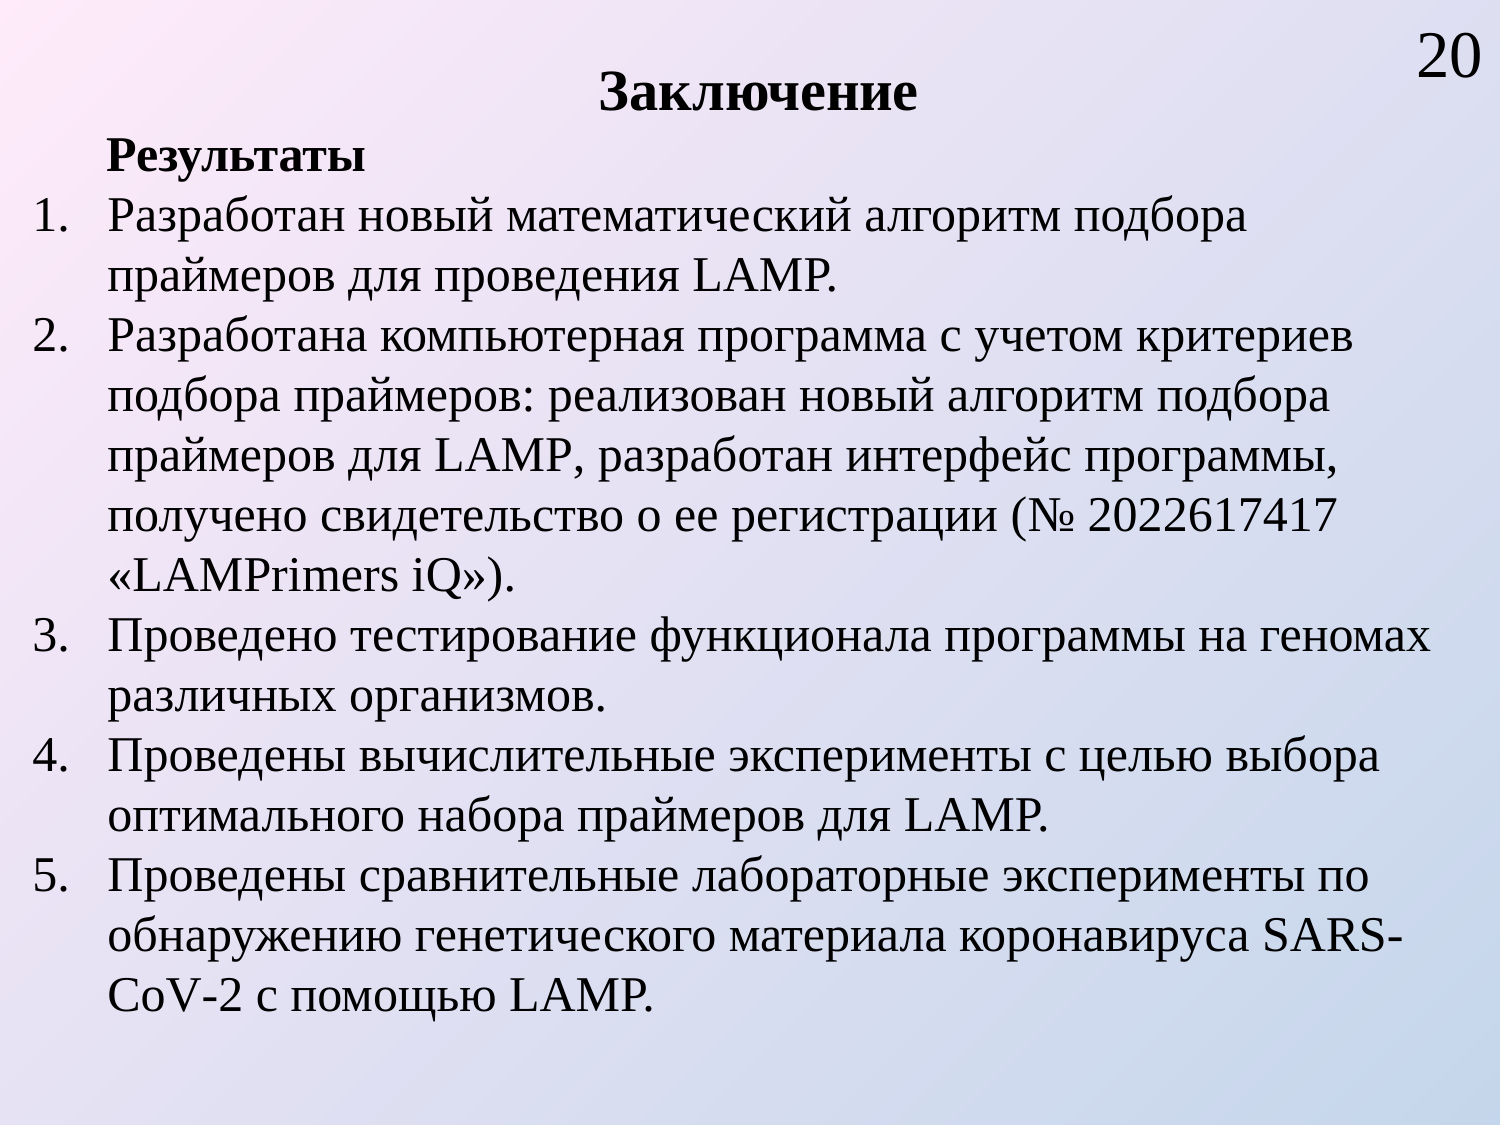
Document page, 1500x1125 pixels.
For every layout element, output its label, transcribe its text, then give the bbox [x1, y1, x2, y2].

slide_number 20 [1399, 0, 1500, 102]
text_box Заключение Результаты Разработан новый математический алгоритм подбора праймеров для проведения LAMP. Разработана компьютерная программа с учетом критериев подбора праймеров: реализован новый алгоритм подбора праймеров для LAMP, разработан интерфейс программы, получено свидетельство о ее регистрации (№ 2022617417 «LAMPrimers iQ»). Проведено тестирование функционала программы на геномах различных организмов. Проведены вычислительные эксперименты с целью выбора оптимального набора праймеров для LAMP. Проведены сравнительные лабораторные эксперименты по обнаружению генетического материала коронавируса SARS-CoV-2 с помощью LAMP. [17, 44, 1500, 1085]
